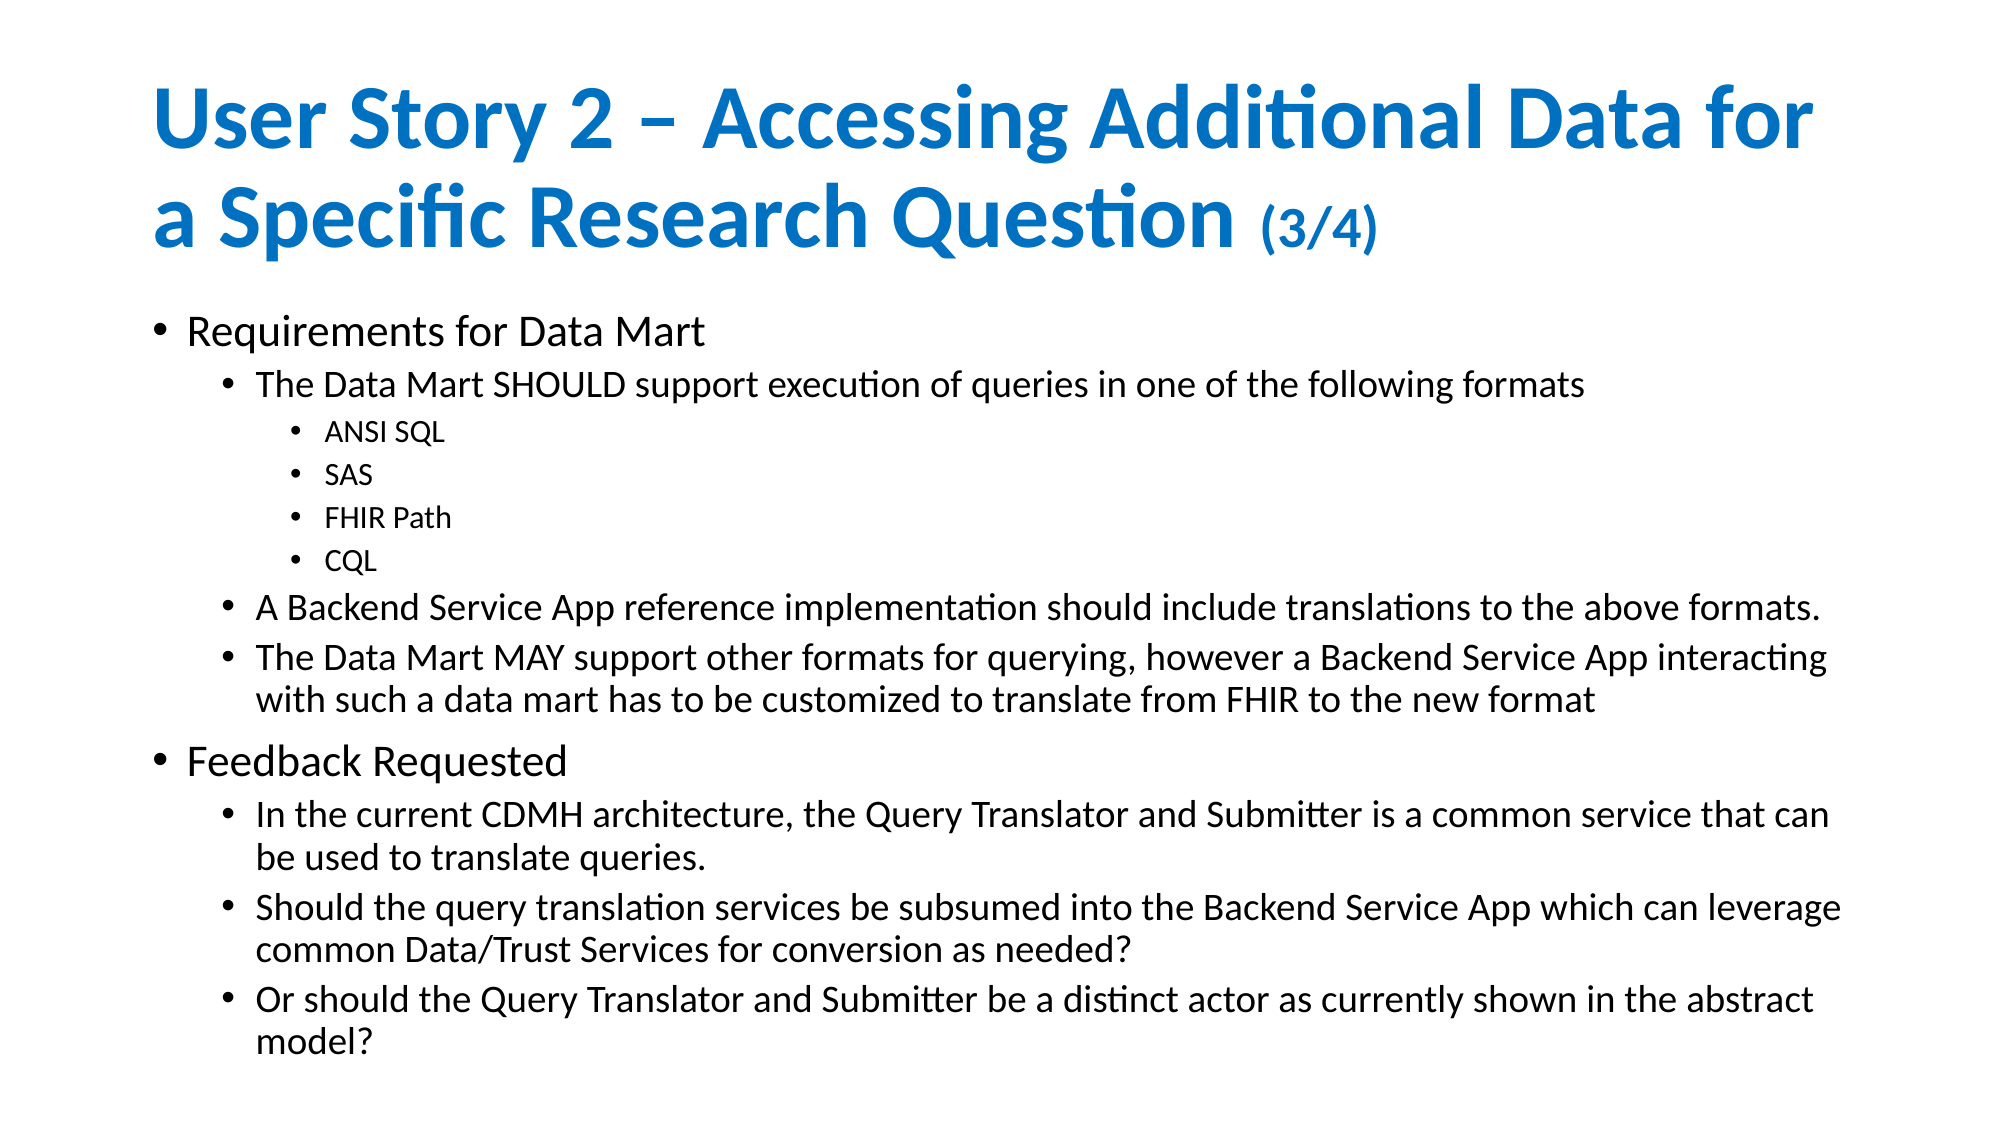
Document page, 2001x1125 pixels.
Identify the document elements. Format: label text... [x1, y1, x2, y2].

list Requirements for Data Mart The Data Mart SHOULD support execution of queries in one of the following formats ANSI SQL SAS FHIR Path CQL A Backend Service App reference implementation should include translations to the above formats. The Data Mart MAY support other formats for querying, however a Backend Service App interacting with such a data mart has to be customized to translate from FHIR to the new format Feedback Requested In the current CDMH architecture, the Query Translator and Submitter is a common service that can be used to translate queries. Should the query translation services be subsumed into the Backend Service App which can leverage common Data/Trust Services for conversion as needed? Or should the Query Translator and Submitter be a distinct actor as currently shown in the abstract model? [137, 299, 1863, 1083]
title User Story 2 – Accessing Additional Data for a Specific Research Question (3/4) [137, 59, 1863, 278]
